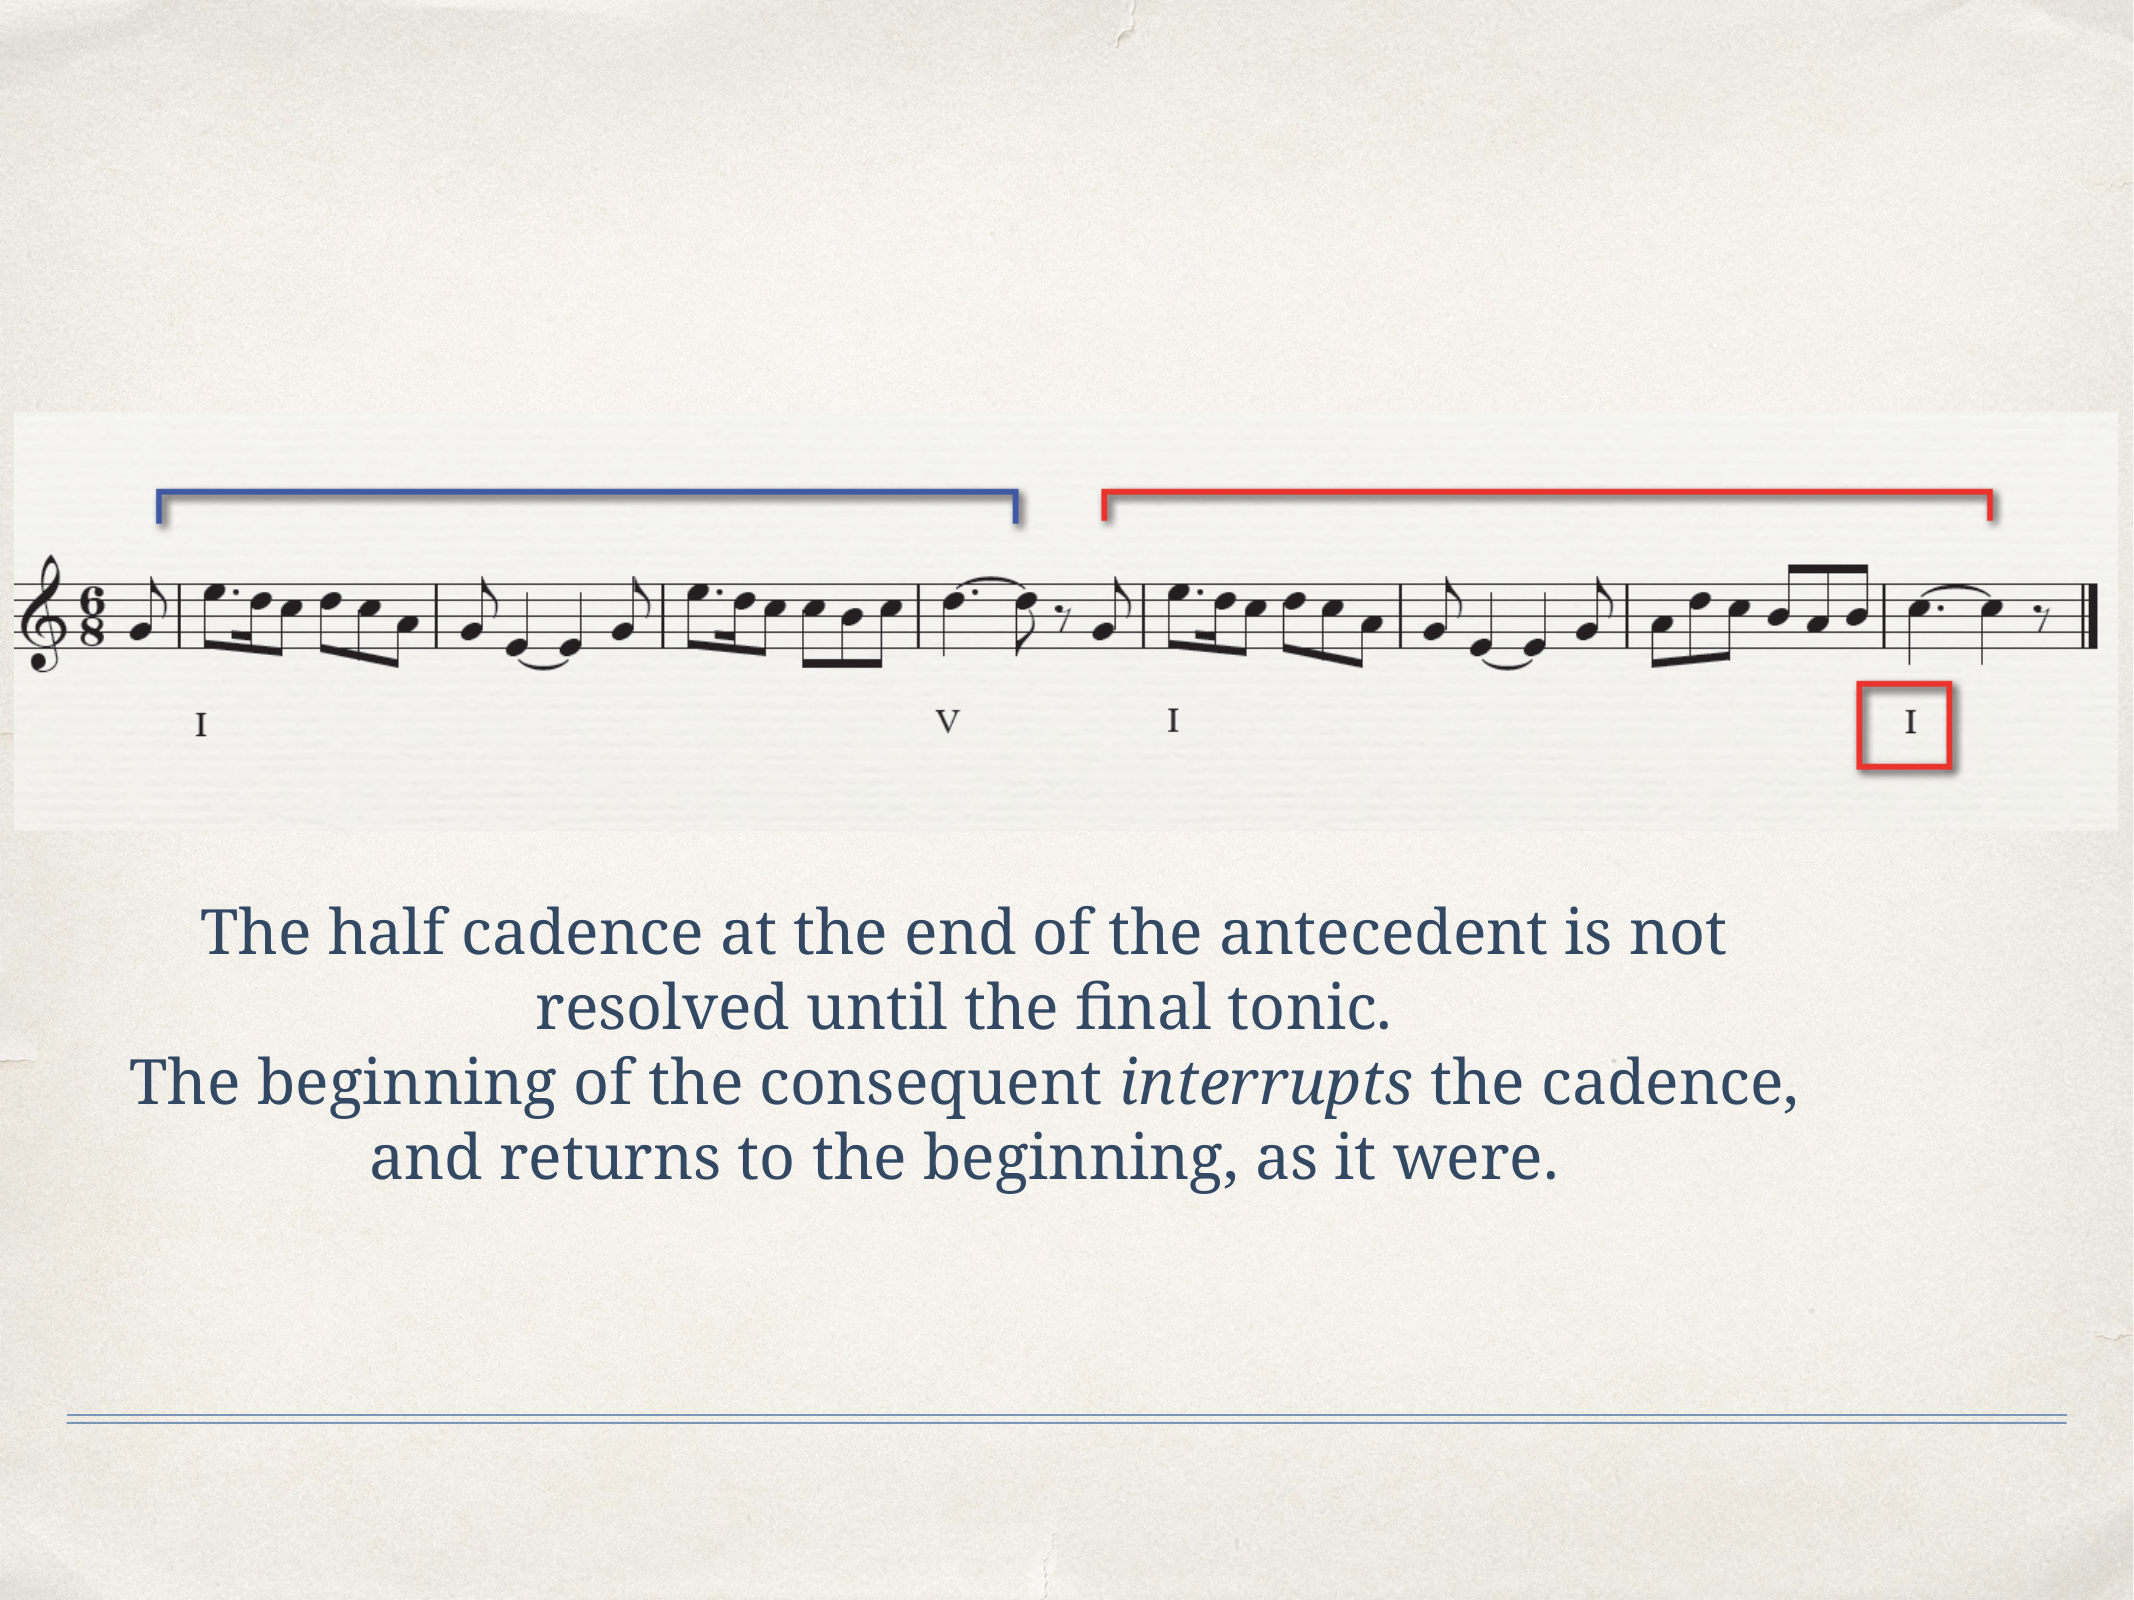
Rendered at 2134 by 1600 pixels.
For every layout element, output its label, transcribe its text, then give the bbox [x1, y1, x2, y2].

picture [0, 0, 2134, 1600]
text_box The half cadence at the end of the antecedent is not resolved until the final tonic. The beginning of the consequent interrupts the cadence, and returns to the beginning, as it were. [66, 883, 1863, 1200]
